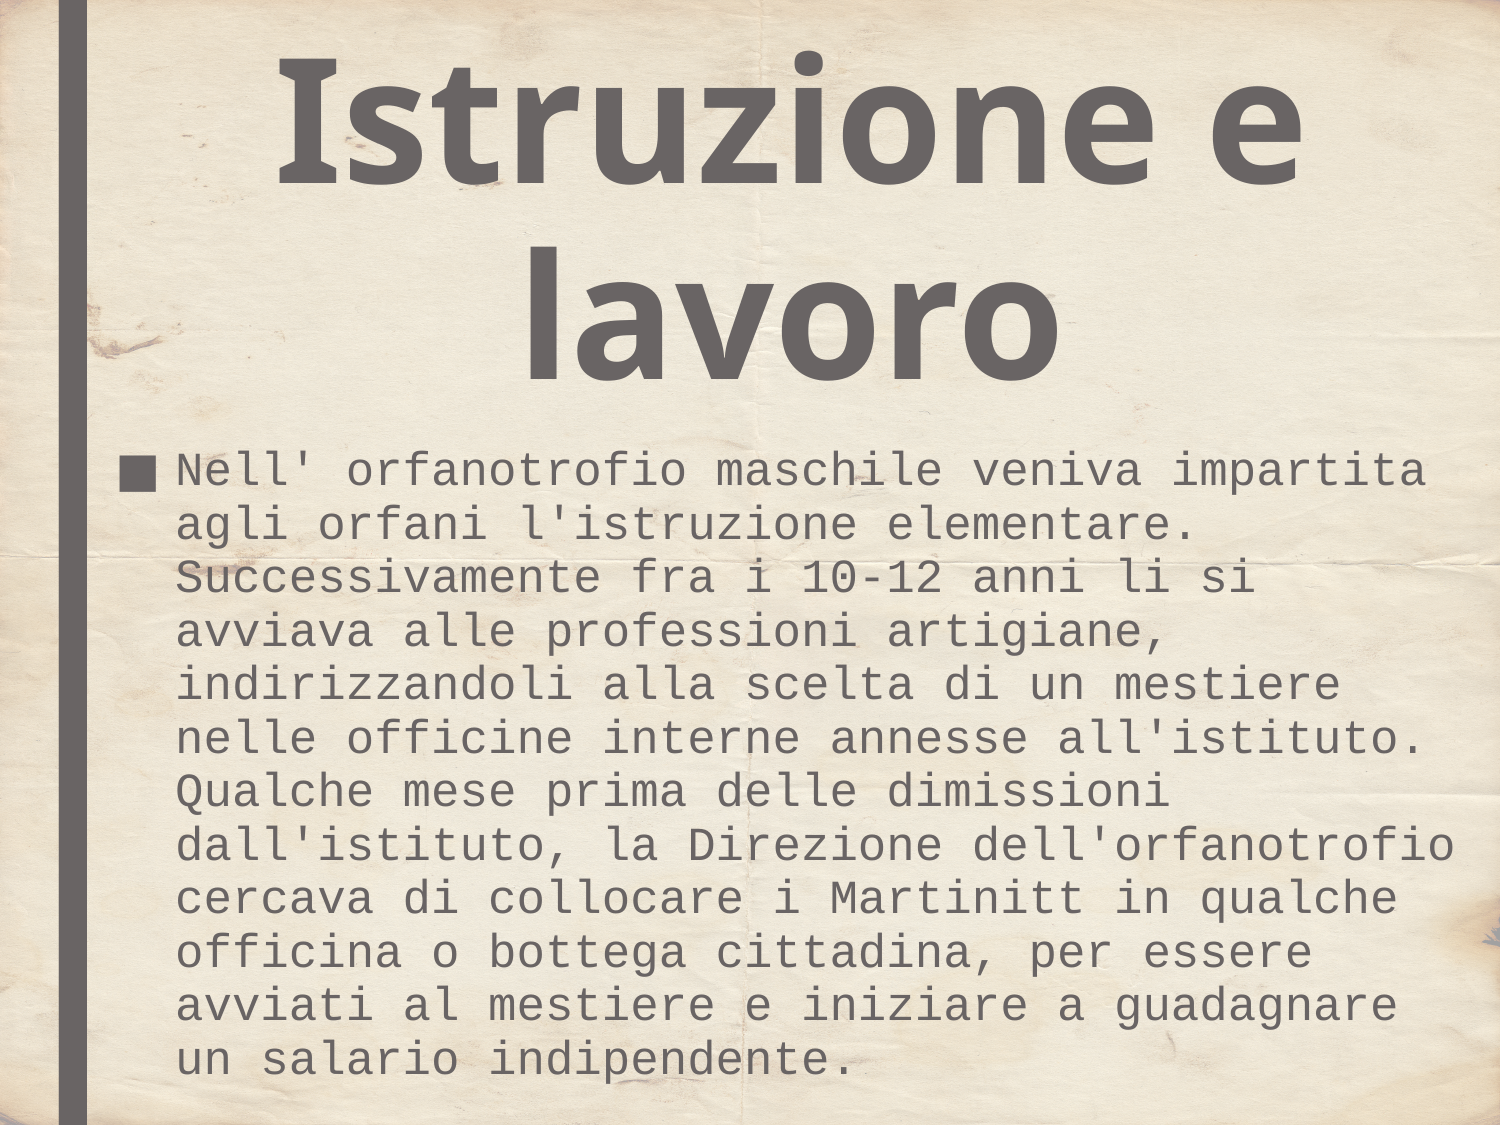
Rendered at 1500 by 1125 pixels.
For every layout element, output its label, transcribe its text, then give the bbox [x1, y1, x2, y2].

list Istruzione e lavoro Nell' orfanotrofio maschile veniva impartita agli orfani l'istruzione elementare. Successivamente fra i 10-12 anni li si avviava alle professioni artigiane, indirizzandoli alla scelta di un mestiere nelle officine interne annesse all'istituto. Qualche mese prima delle dimissioni dall'istituto, la Direzione dell'orfanotrofio cercava di collocare i Martinitt in qualche officina o bottega cittadina, per essere avviati al mestiere e iniziare a guadagnare un salario indipendente. [100, 19, 1483, 1118]
